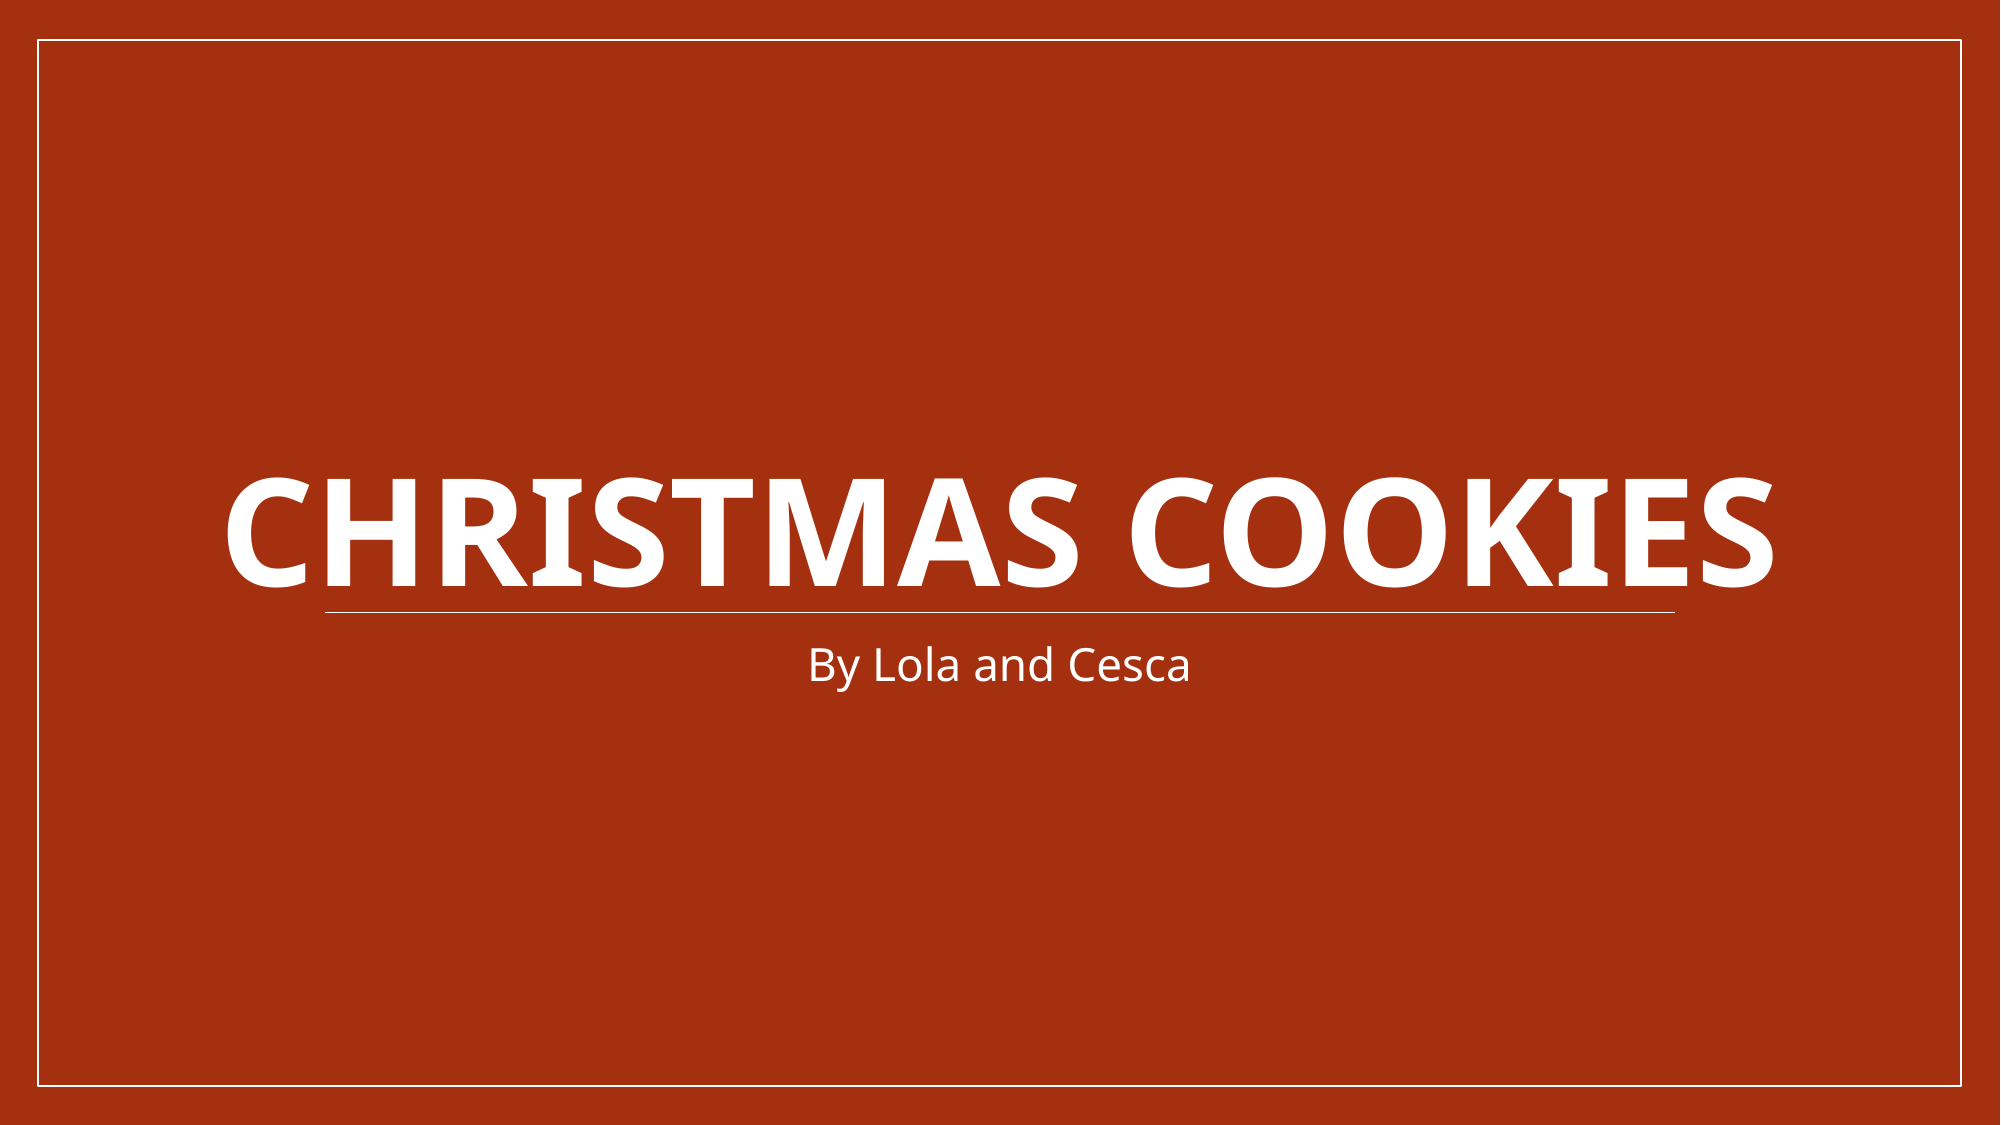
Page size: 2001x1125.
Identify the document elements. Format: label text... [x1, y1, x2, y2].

subtitle By Lola and Cesca [280, 634, 1719, 863]
title Christmas cookies [182, 144, 1818, 625]
